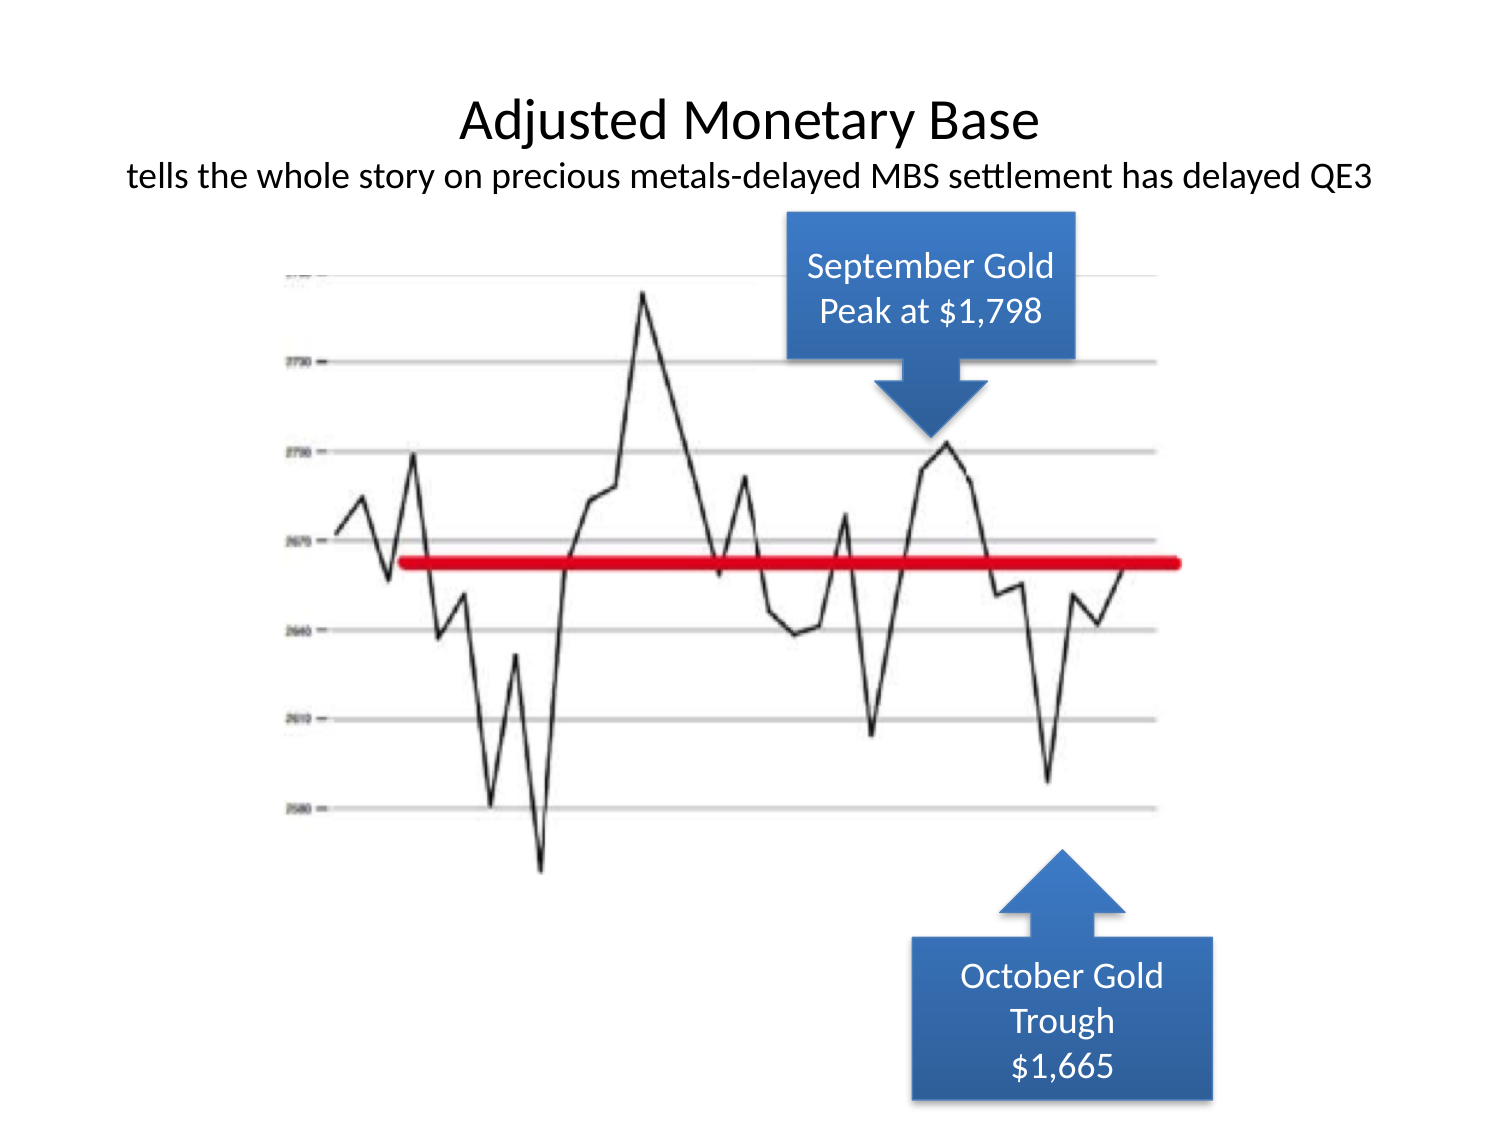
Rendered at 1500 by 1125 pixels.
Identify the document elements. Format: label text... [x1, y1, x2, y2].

title Adjusted Monetary Base tells the whole story on precious metals-delayed MBS settlement has delayed QE3 [74, 44, 1426, 233]
text_box October Gold Trough $1,665 [911, 885, 1214, 1101]
text_box September Gold Peak at $1,798 [786, 211, 1076, 273]
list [249, 274, 1201, 876]
